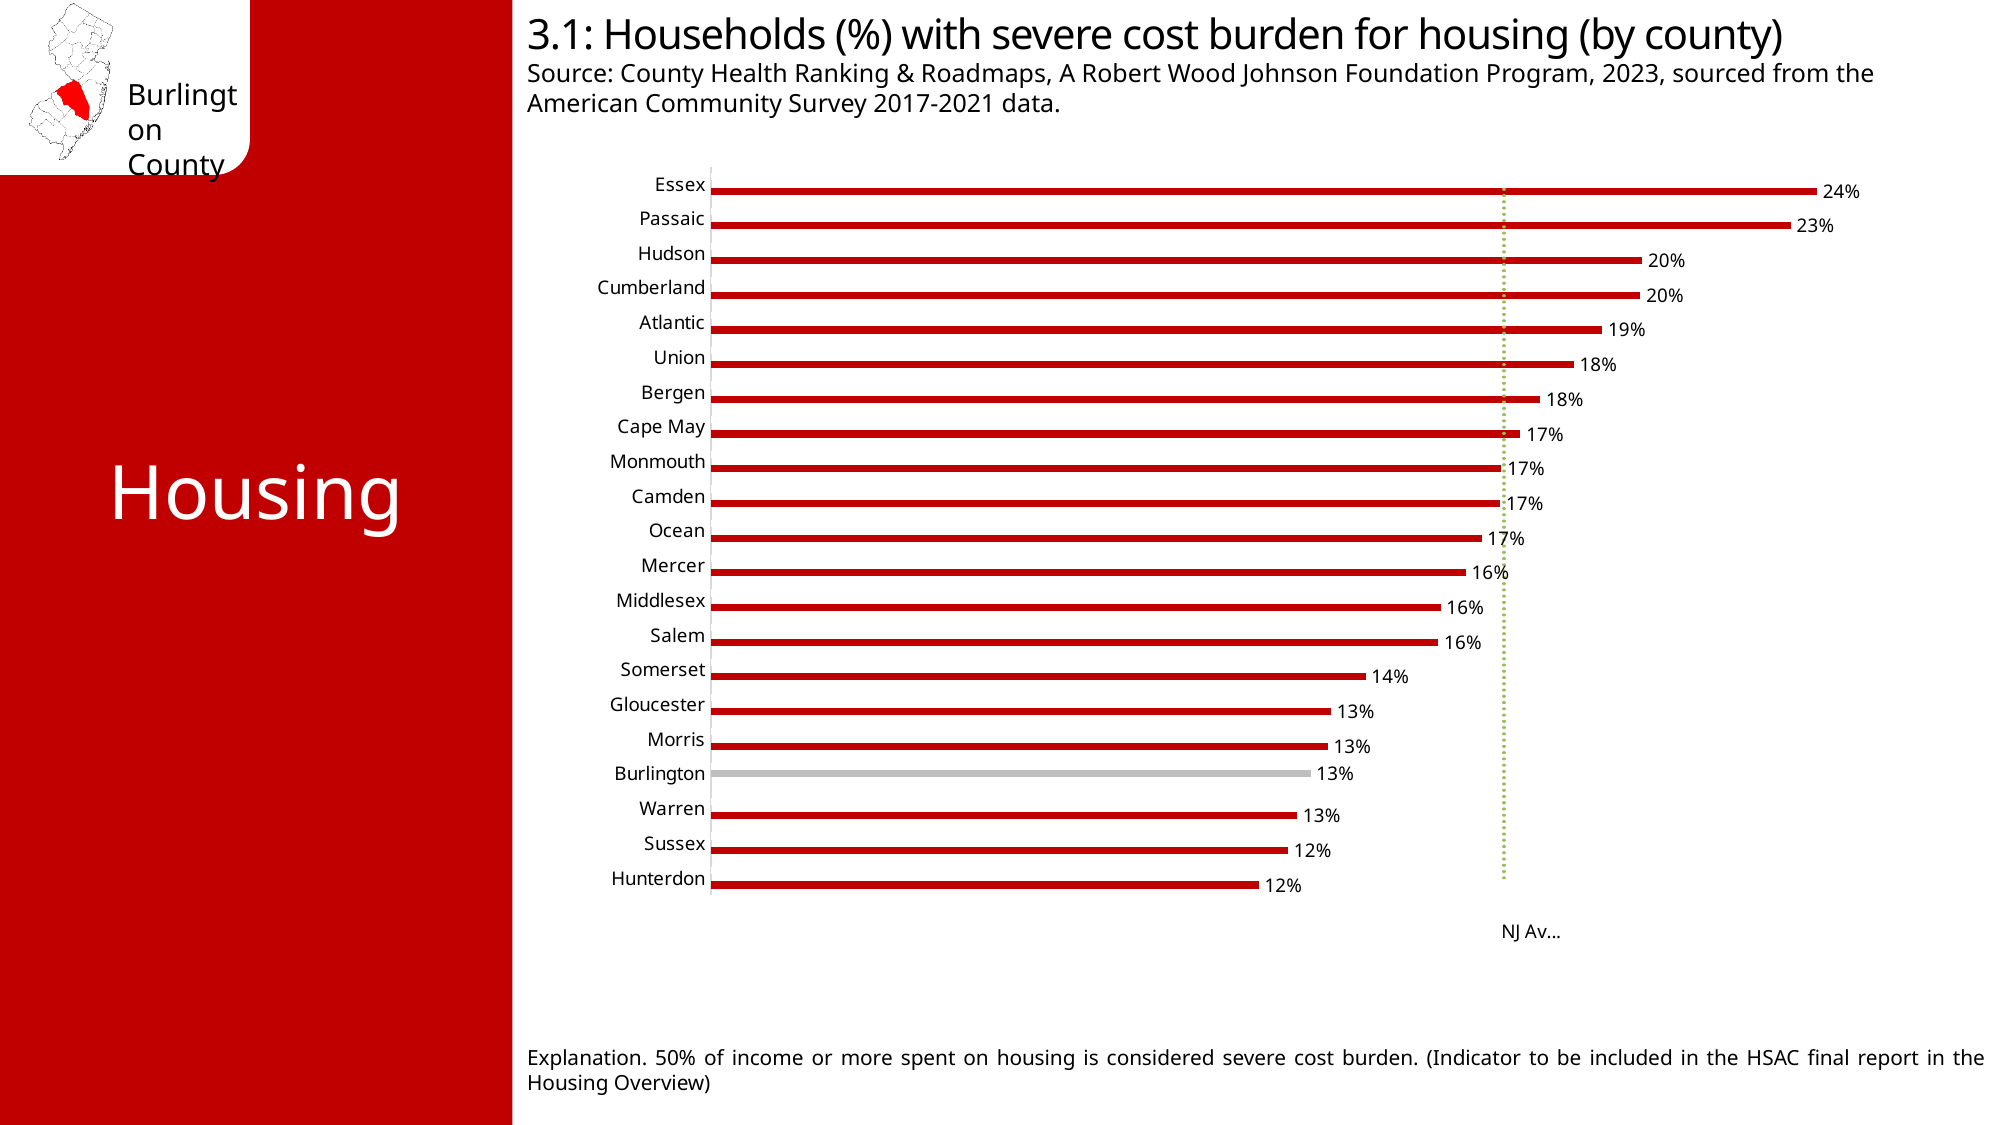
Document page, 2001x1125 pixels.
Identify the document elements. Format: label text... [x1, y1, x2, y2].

text_box Explanation. 50% of income or more spent on housing is considered severe cost burden. (Indicator to be included in the HSAC final report in the Housing Overview) [512, 1014, 2000, 1125]
text_box Source: County Health Ranking & Roadmaps, A Robert Wood Johnson Foundation Program, 2023, sourced from the American Community Survey 2017-2021 data. [512, 49, 2000, 125]
chart [570, 149, 1905, 989]
text_box 3.1: Households (%) with severe cost burden for housing (by county) [512, 0, 1992, 49]
text_box Housing [0, 437, 513, 543]
picture [29, 3, 113, 160]
